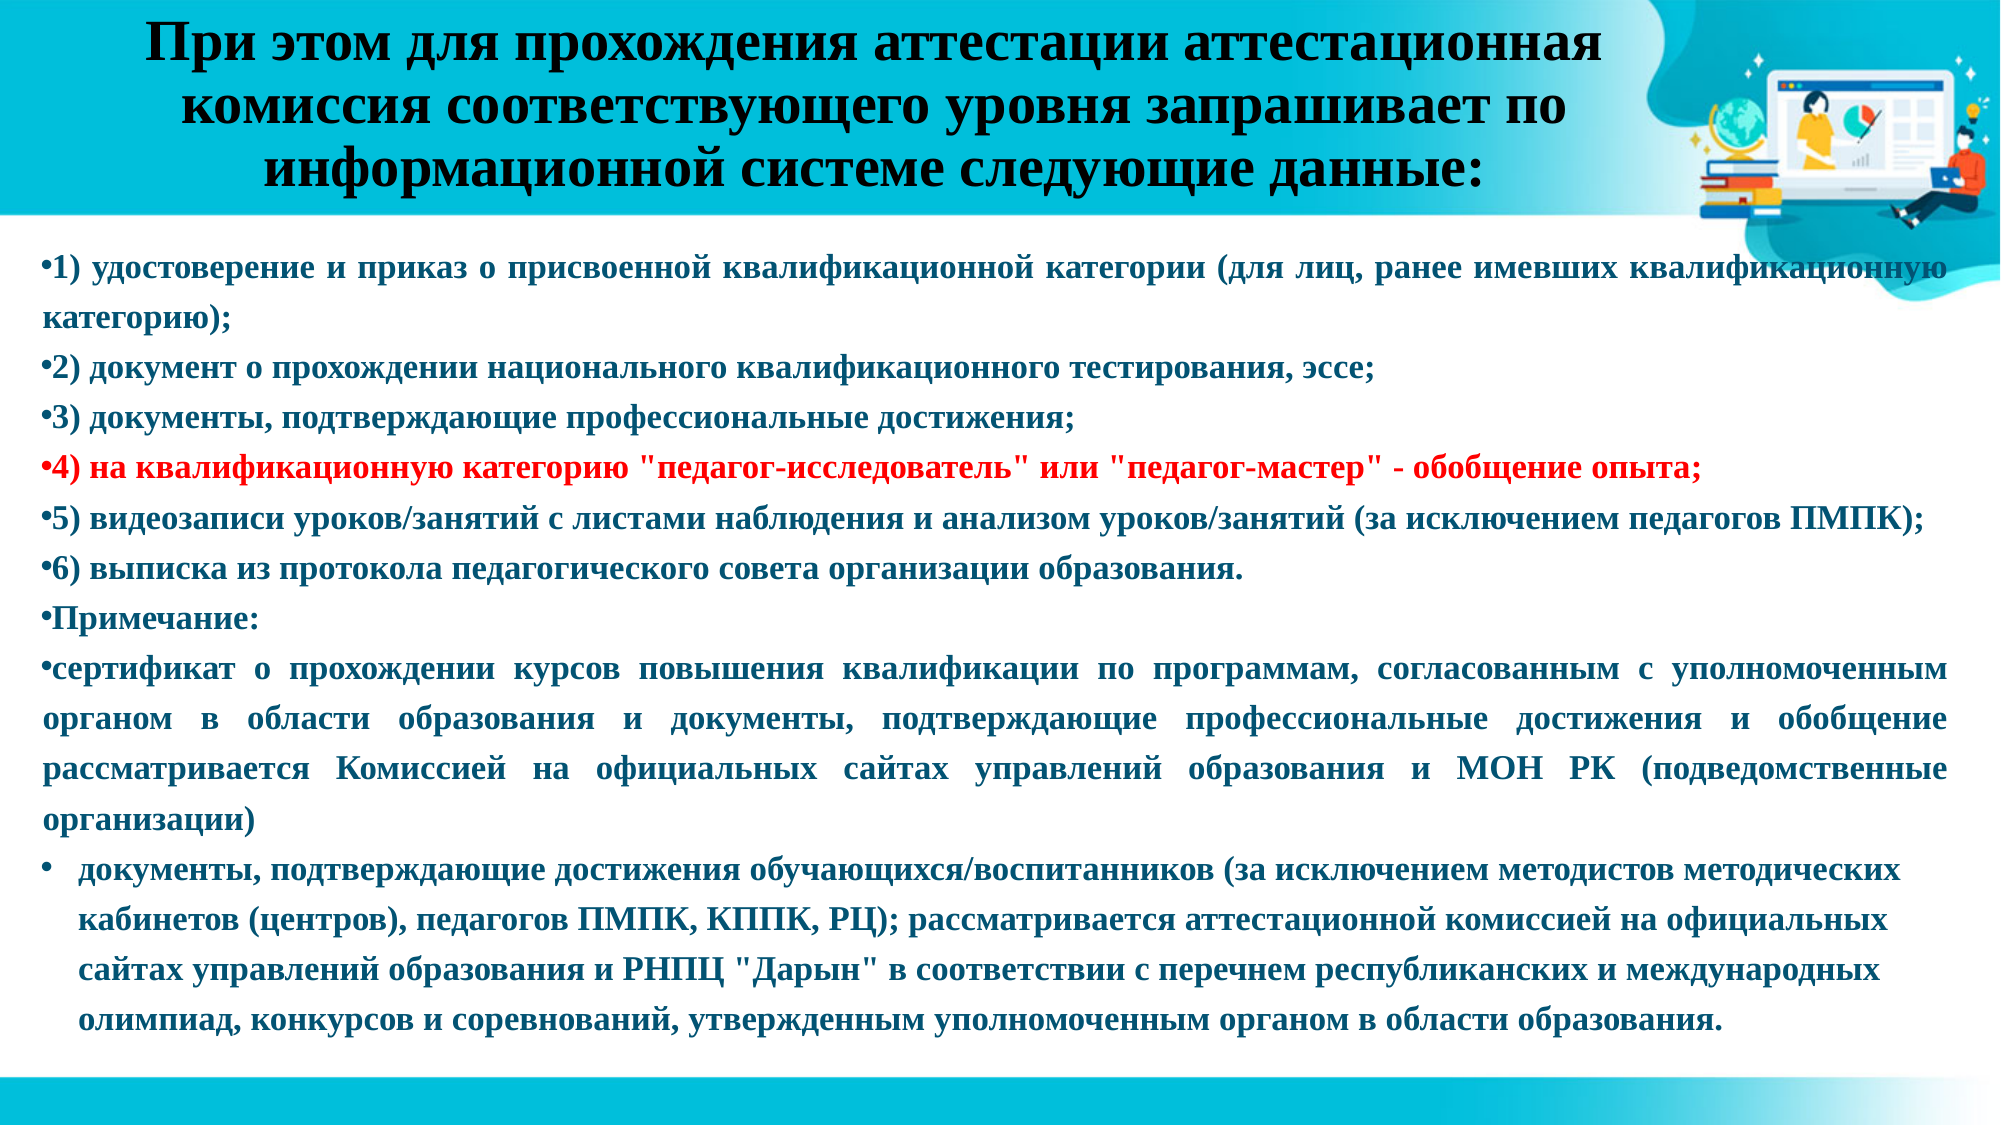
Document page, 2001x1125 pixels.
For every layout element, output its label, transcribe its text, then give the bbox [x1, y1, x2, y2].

picture [0, 0, 2001, 1125]
list 1) удостоверение и приказ о присвоенной квалификационной категории (для лиц, ранее имевших квалификационную категорию); 2) документ о прохождении национального квалификационного тестирования, эссе; 3) документы, подтверждающие профессиональные достижения; 4) на квалификационную категорию "педагог-исследователь" или "педагог-мастер" - обобщение опыта; 5) видеозаписи уроков/занятий с листами наблюдения и анализом уроков/занятий (за исключением педагогов ПМПК); 6) выписка из протокола педагогического совета организации образования. Примечание: сертификат о прохождении курсов повышения квалификации по программам, согласованным с уполномоченным органом в области образования и документы, подтверждающие профессиональные достижения и обобщение рассматривается Комиссией на официальных сайтах управлений образования и МОН РК (подведомственные организации) документы, подтверждающие достижения обучающихся/воспитанников (за исключением методистов методических кабинетов (центров), педагогов ПМПК, КППК, РЦ); рассматривается аттестационной комиссией на официальных сайтах управлений образования и РНПЦ "Дарын" в соответствии с перечнем республиканских и международных олимпиад, конкурсов и соревнований, утвержденным уполномоченным органом в области образования. [25, 227, 1965, 1094]
title При этом для прохождения аттестации аттестационная комиссия соответствующего уровня запрашивает по информационной системе следующие данные: [26, 31, 1723, 227]
